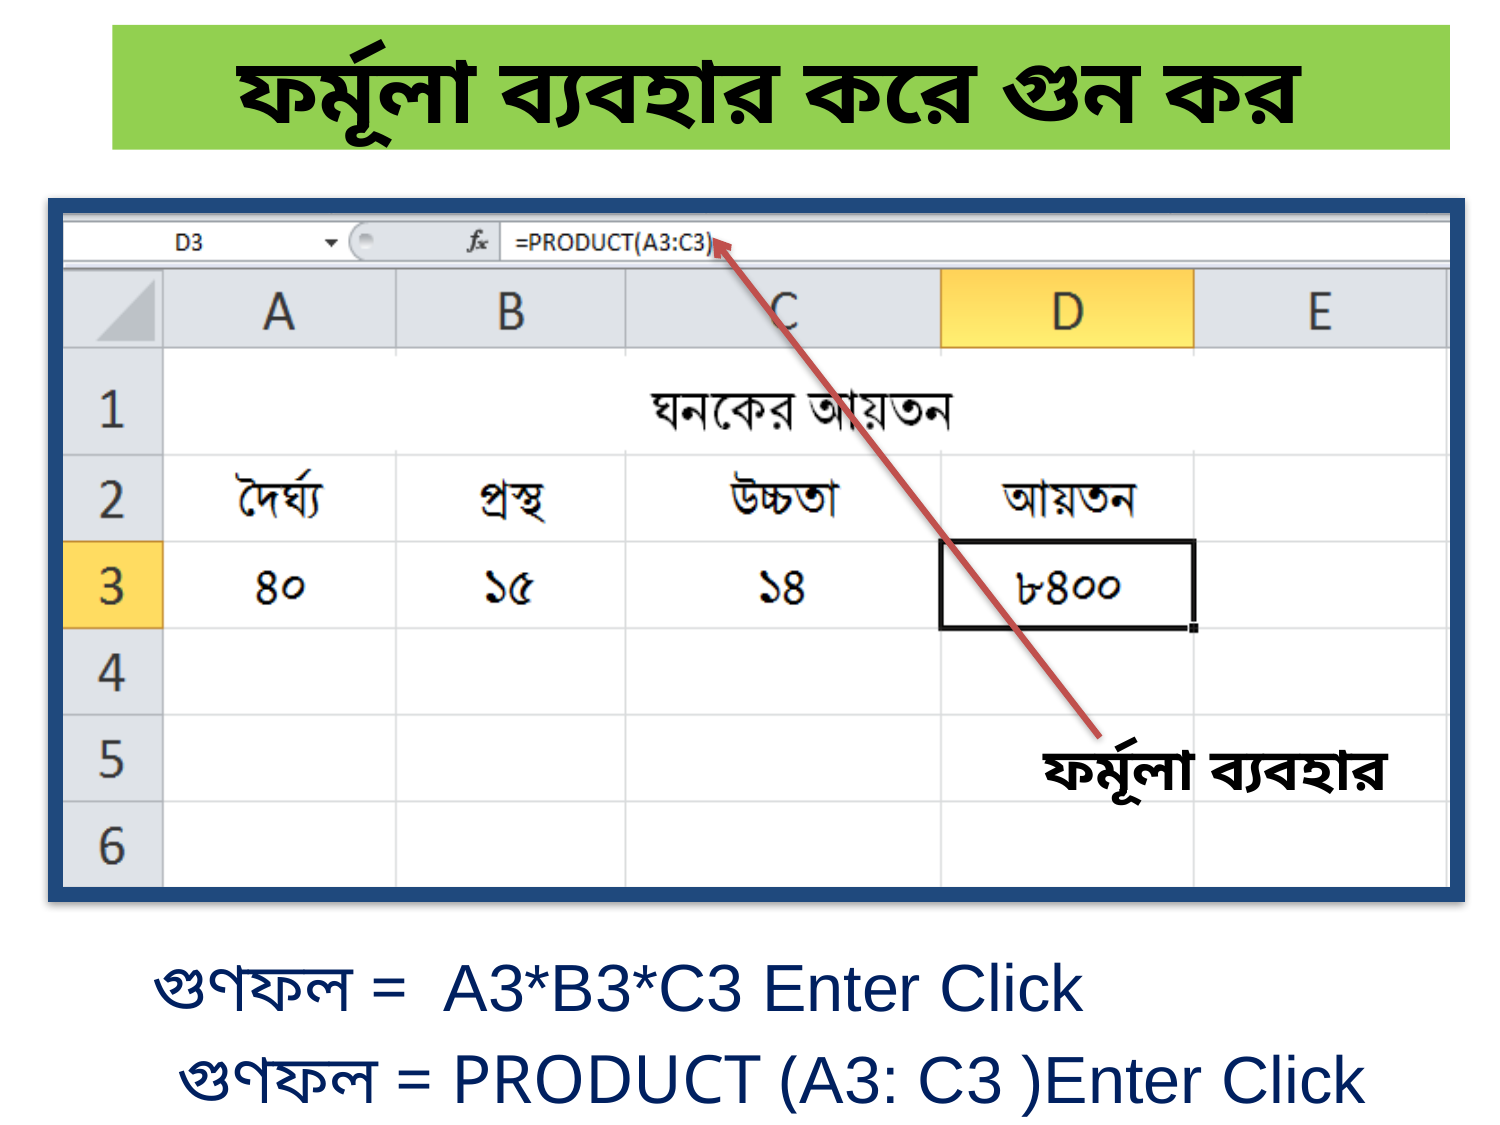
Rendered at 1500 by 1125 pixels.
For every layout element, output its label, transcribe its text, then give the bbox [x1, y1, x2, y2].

text_box গুণফল = A3*B3*C3 Enter Click [137, 937, 1425, 1033]
picture [62, 212, 1451, 888]
text_box গুণফল = PRODUCT (A3: C3 )Enter Click [162, 1029, 1450, 1124]
text_box ফর্মূলা ব্যবহার করে গুন কর [112, 24, 1450, 150]
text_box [656, 293, 1157, 682]
